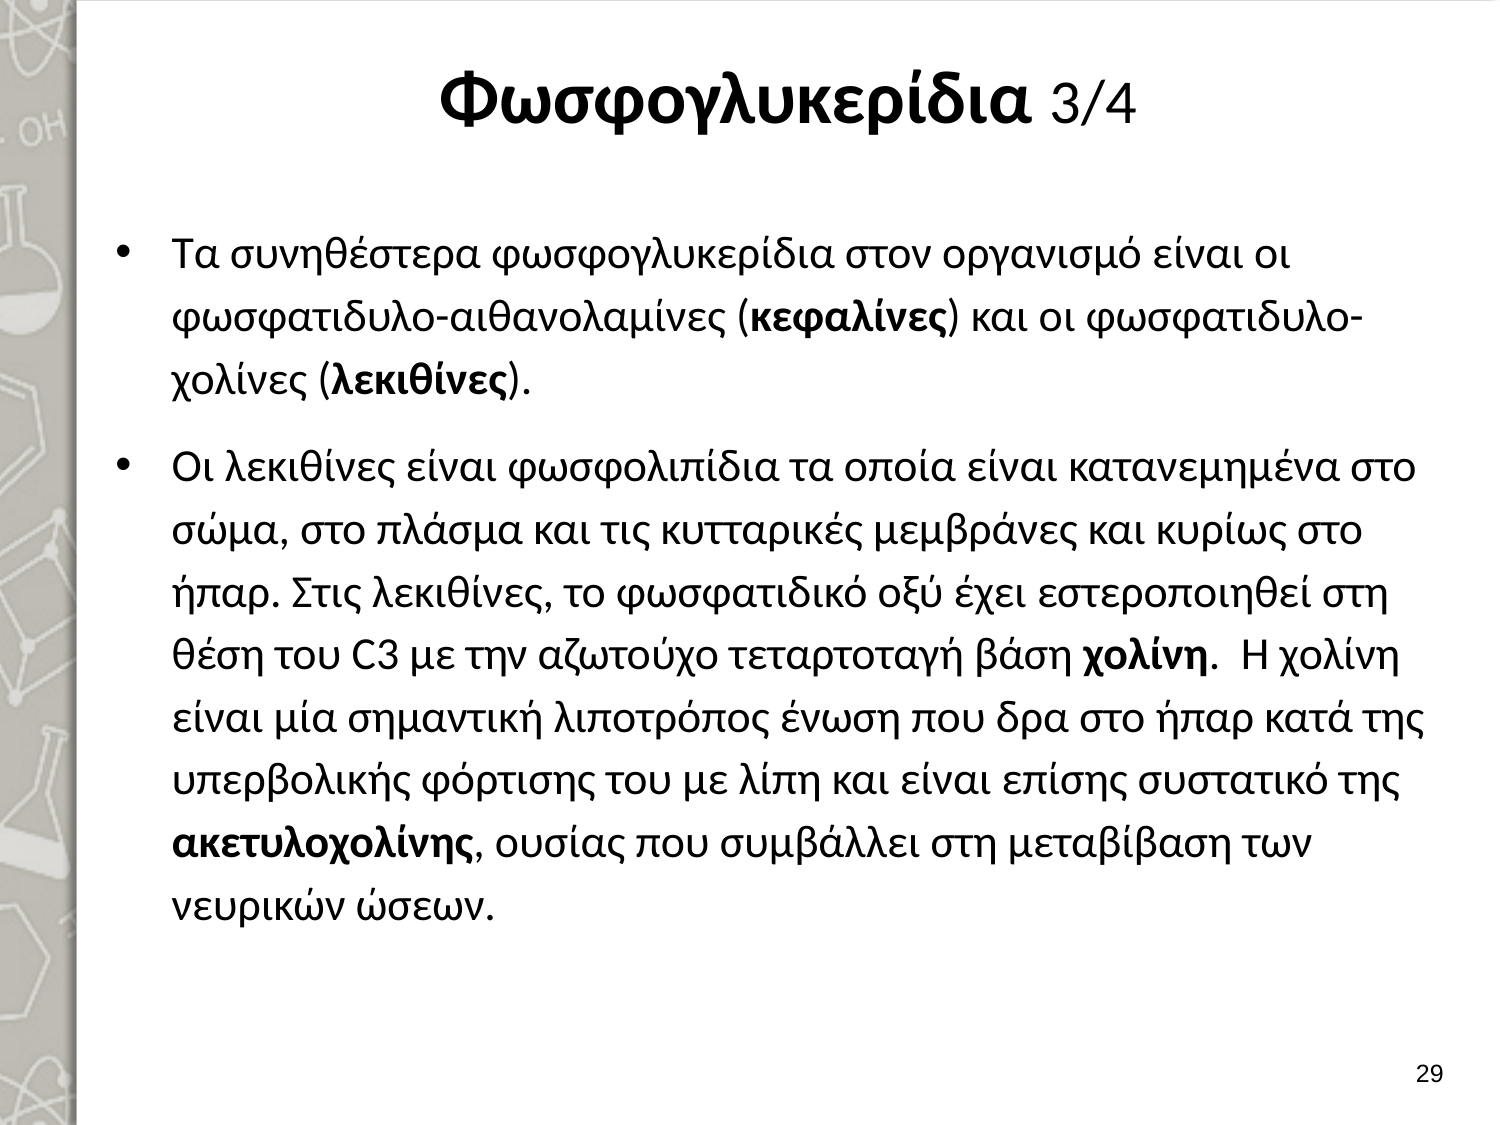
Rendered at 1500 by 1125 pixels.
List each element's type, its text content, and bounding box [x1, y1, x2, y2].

slide_number 28 [1108, 1042, 1459, 1103]
title Φωσφογλυκερίδια 3/4 [76, 19, 1500, 169]
list Τα συνηθέστερα φωσφογλυκερίδια στον οργανισμό είναι οι φωσφατιδυλο-αιθανολαμίνες (κεφαλίνες) και οι φωσφατιδυλο-χολίνες (λεκιθίνες). Οι λεκιθίνες είναι φωσφολιπίδια τα οποία είναι κατανεμημένα στο σώμα, στο πλάσμα και τις κυτταρικές μεμβράνες και κυρίως στο ήπαρ. Στις λεκιθίνες, το φωσφατιδικό οξύ έχει εστεροποιηθεί στη θέση του C3 με την αζωτούχο τεταρτοταγή βάση χολίνη. Η χολίνη είναι μία σημαντική λιποτρόπος ένωση που δρα στο ήπαρ κατά της υπερβολικής φόρτισης του με λίπη και είναι επίσης συστατικό της ακετυλοχολίνης, ουσίας που συμβάλλει στη μεταβίβαση των νευρικών ώσεων. [100, 208, 1471, 1024]
